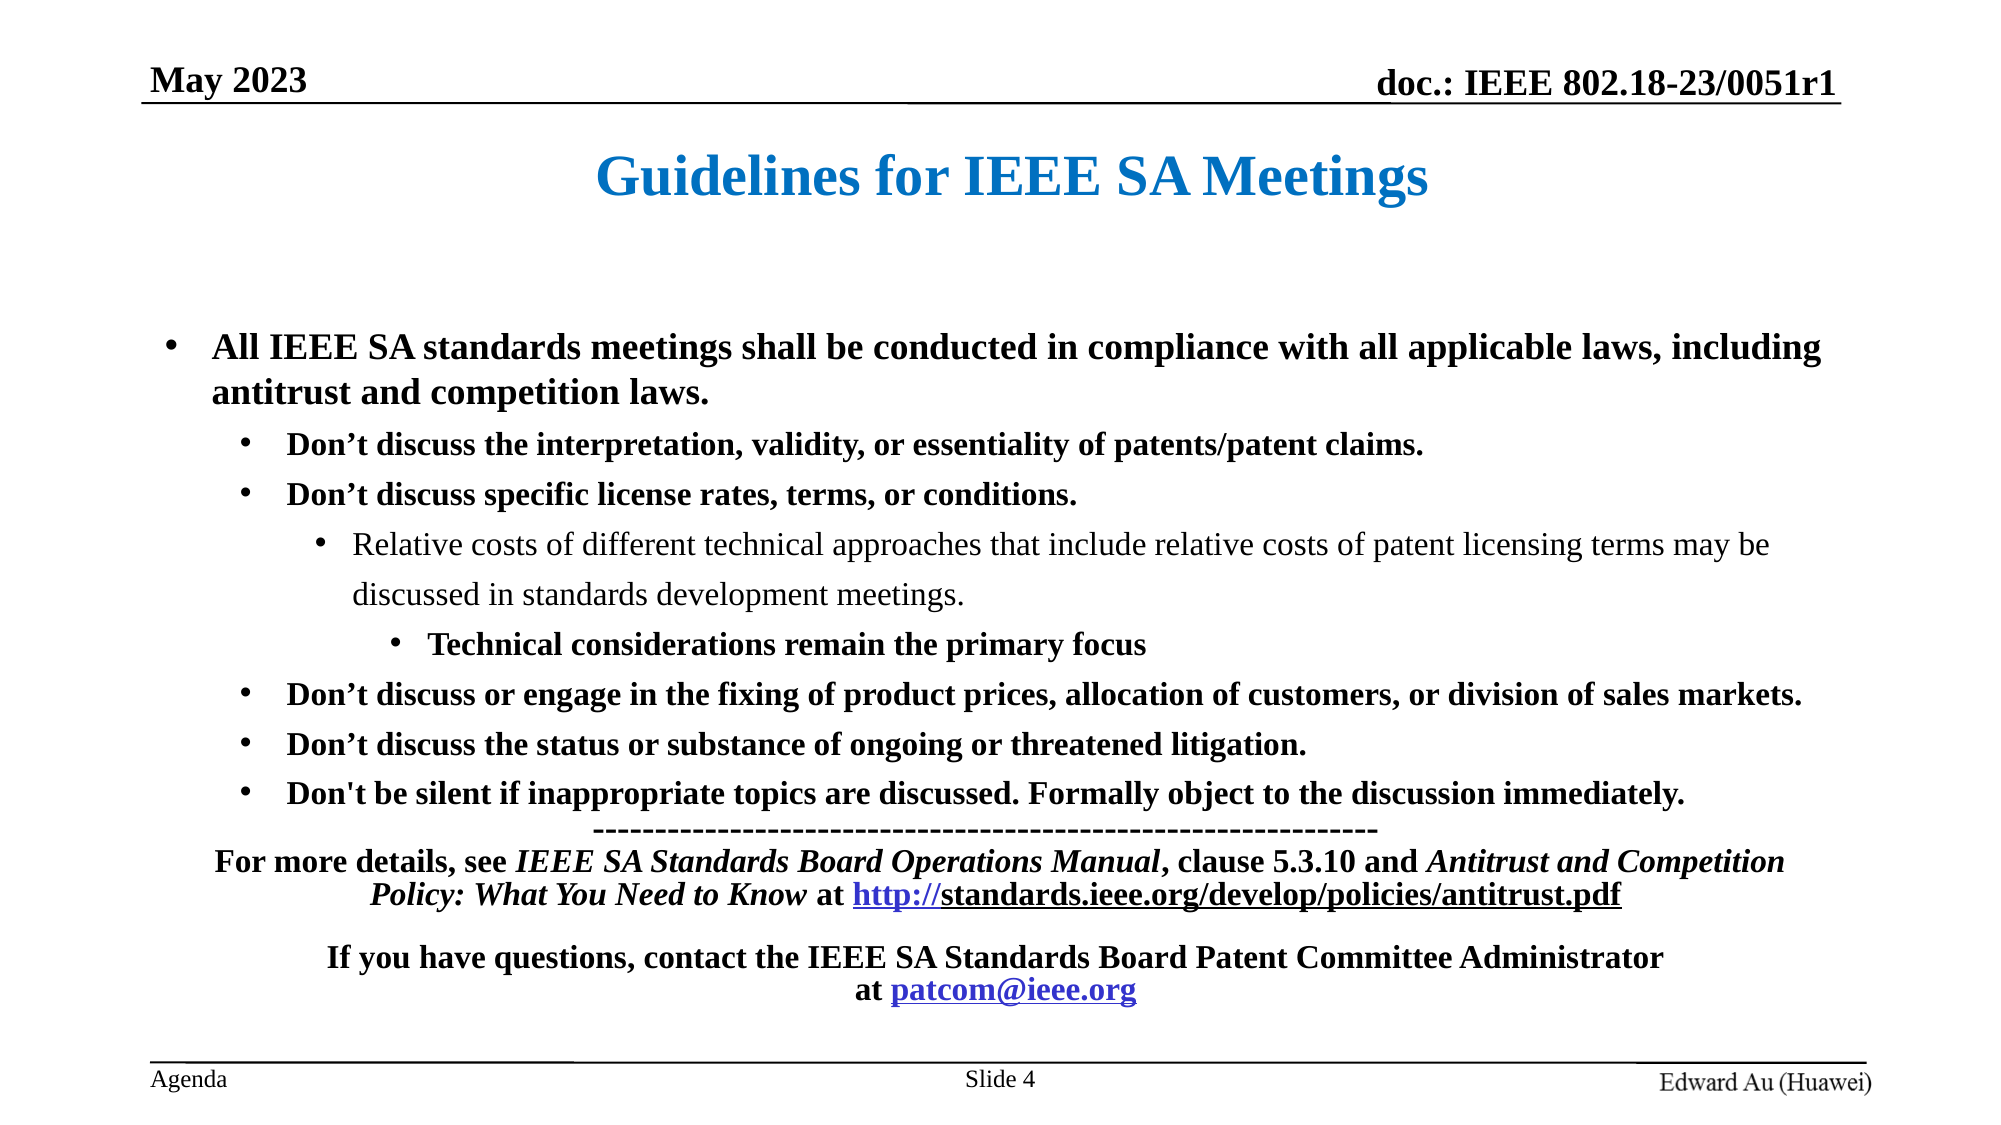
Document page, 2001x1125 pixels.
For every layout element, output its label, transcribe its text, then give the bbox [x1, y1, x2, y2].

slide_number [149, 54, 513, 101]
text_box All IEEE SA standards meetings shall be conducted in compliance with all applicable laws, including antitrust and competition laws. Don’t discuss the interpretation, validity, or essentiality of patents/patent claims. Don’t discuss specific license rates, terms, or conditions. Relative costs of different technical approaches that include relative costs of patent licensing terms may be discussed in standards development meetings. Technical considerations remain the primary focus Don’t discuss or engage in the fixing of product prices, allocation of customers, or division of sales markets. Don’t discuss the status or substance of ongoing or threatened litigation. Don't be silent if inappropriate topics are discussed. Formally object to the discussion immediately. --------------------------------------------------------------- For more details, see IEEE SA Standards Board Operations Manual, clause 5.3.10 and Antitrust and Competition Policy: What You Need to Know at http://standards.ieee.org/develop/policies/antitrust.pdf If you have questions, contact the IEEE SA Standards Board Patent Committee Administrator at patcom@ieee.org [149, 275, 1851, 1040]
title Guidelines for IEEE SA Meetings [162, 99, 1864, 246]
slide_number Slide 4 [925, 1061, 1076, 1123]
picture [1174, 1058, 1887, 1113]
